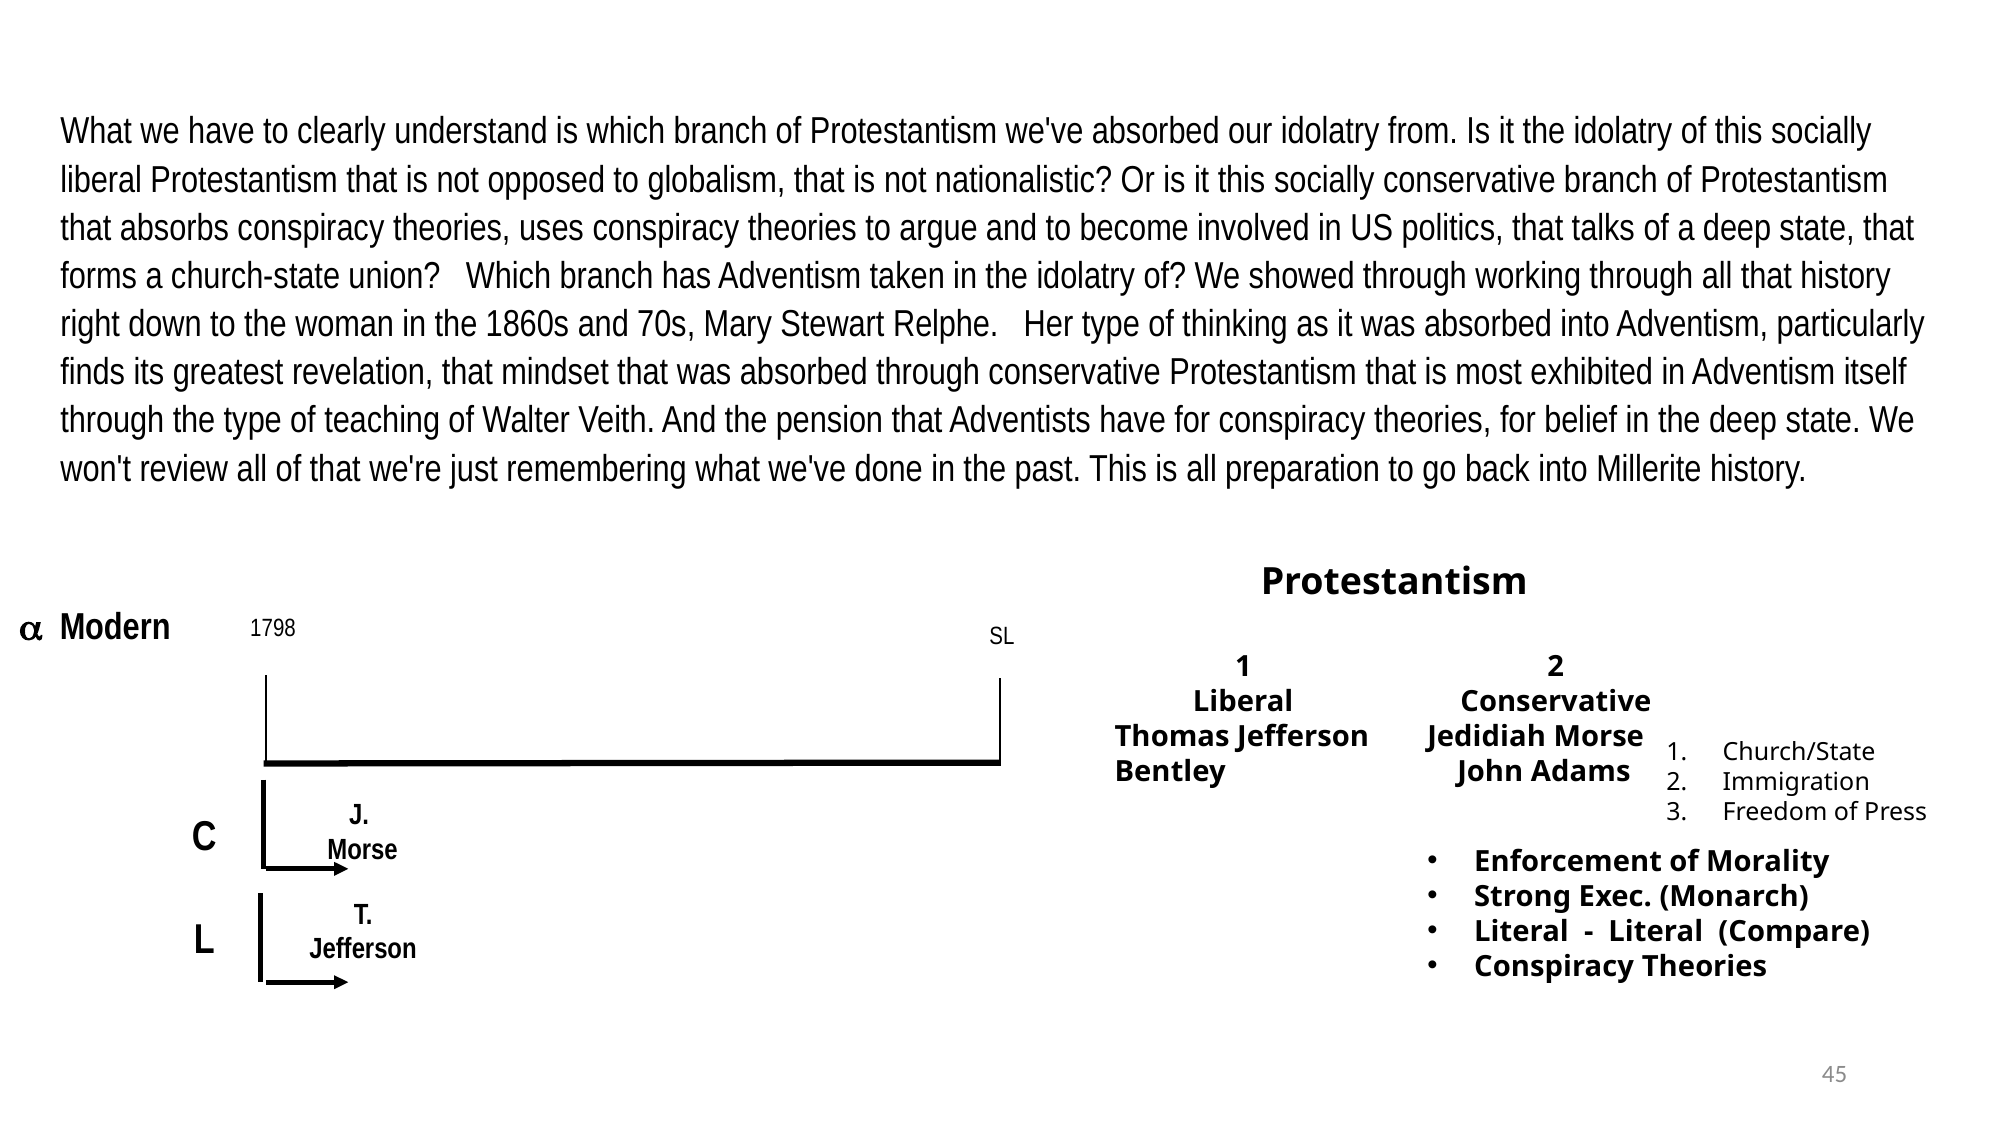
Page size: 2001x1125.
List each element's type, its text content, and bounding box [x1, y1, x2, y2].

text_box L [149, 904, 259, 970]
slide_number 45 [1412, 1042, 1863, 1103]
text_box Church/State Immigration Freedom of Press [1651, 728, 2000, 833]
text_box  Modern [4, 594, 220, 655]
text_box Protestantism [1016, 549, 1773, 610]
text_box T. Jefferson [292, 887, 434, 973]
text_box SL [974, 611, 1060, 657]
text_box C [149, 801, 259, 867]
text_box 1 Liberal Thomas Jefferson Bentley [1099, 640, 1387, 795]
text_box J. Morse [291, 787, 434, 873]
text_box 2 Conservative Jedidiah Morse John Adams [1412, 639, 1700, 795]
text_box Enforcement of Morality Strong Exec. (Monarch) Literal - Literal (Compare) Conspiracy Theories [1412, 834, 1955, 990]
text_box 1798 [235, 604, 349, 650]
text_box What we have to clearly understand is which branch of Protestantism we've absorbed our idolatry from. Is it the idolatry of this socially liberal Protestantism that is not opposed to globalism, that is not nationalistic? Or is it this socially conservative branch of Protestantism that absorbs conspiracy theories, uses conspiracy theories to argue and to become involved in US politics, that talks of a deep state, that forms a church-state union? Which branch has Adventism taken in the idolatry of? We showed through working through all that history right down to the woman in the 1860s and 70s, Mary Stewart Relphe. Her type of thinking as it was absorbed into Adventism, particularly finds its greatest revelation, that mindset that was absorbed through conservative Protestantism that is most exhibited in Adventism itself through the type of teaching of Walter Veith. And the pension that Adventists have for conspiracy theories, for belief in the deep state. We won't review all of that we're just remembering what we've done in the past. This is all preparation to go back into Millerite history. [45, 96, 1955, 544]
